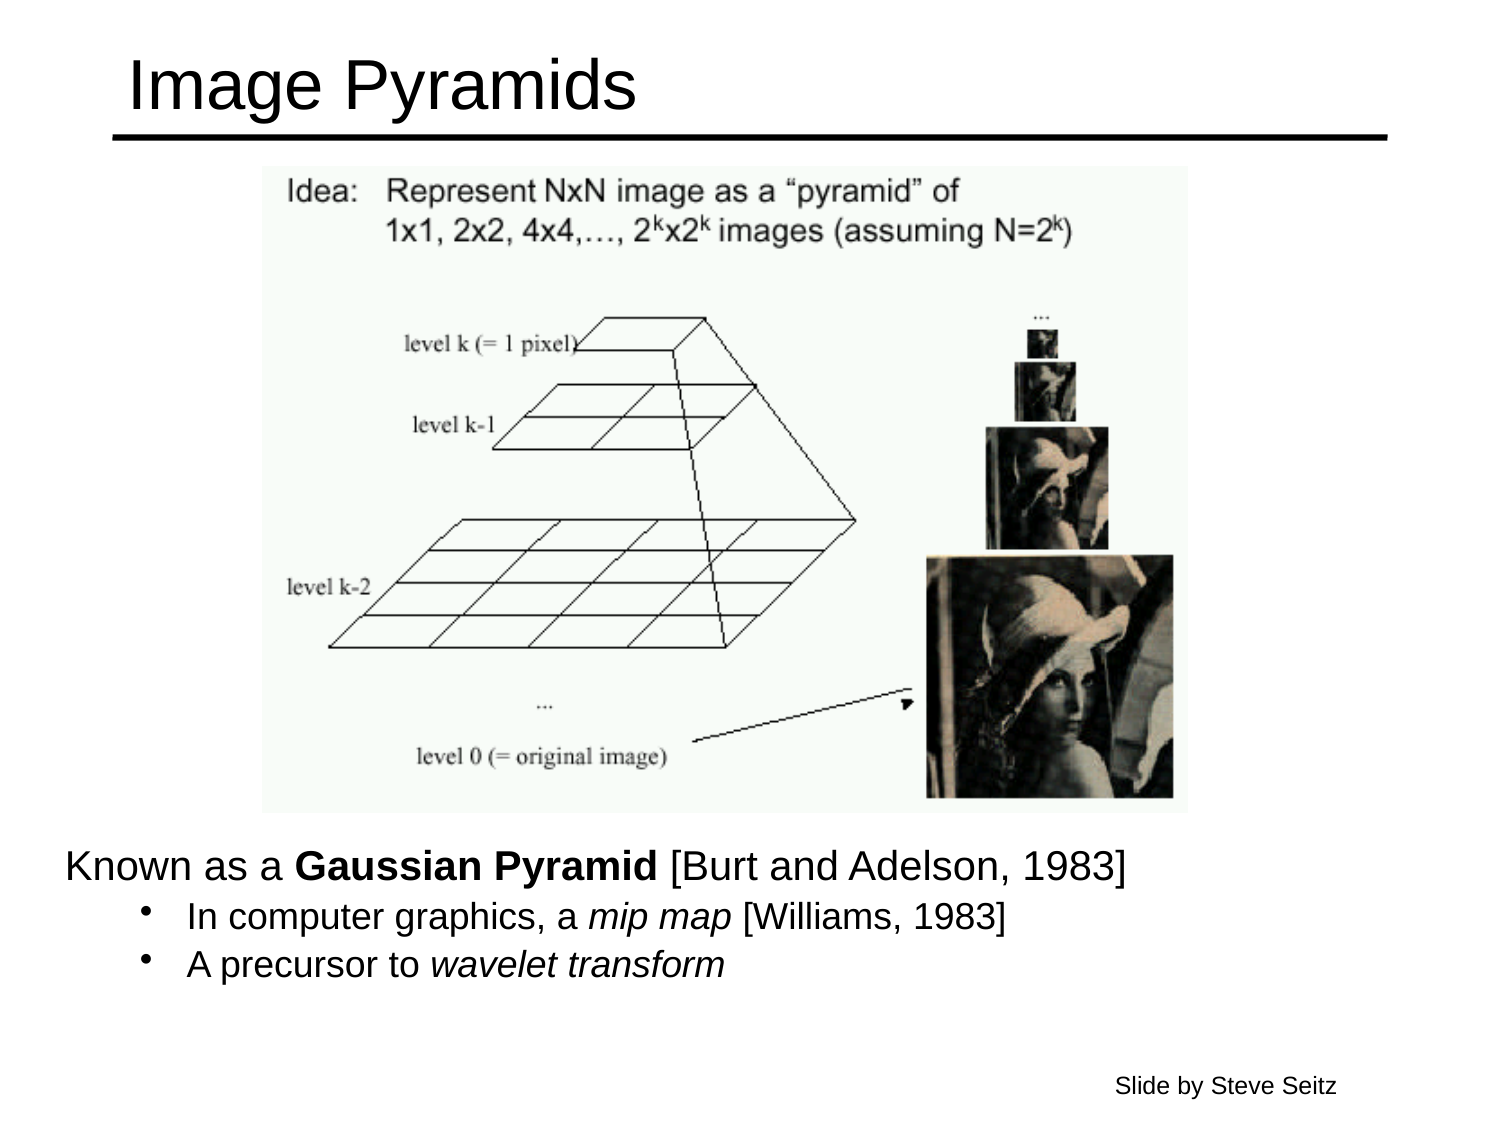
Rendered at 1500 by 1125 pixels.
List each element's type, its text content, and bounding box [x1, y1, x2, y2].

text_box Slide by Steve Seitz [1100, 1062, 1490, 1108]
text_box Known as a Gaussian Pyramid [Burt and Adelson, 1983] In computer graphics, a mip map [Williams, 1983] A precursor to wavelet transform [50, 837, 1500, 1125]
title Image Pyramids [112, 12, 1450, 150]
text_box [262, 166, 1188, 813]
